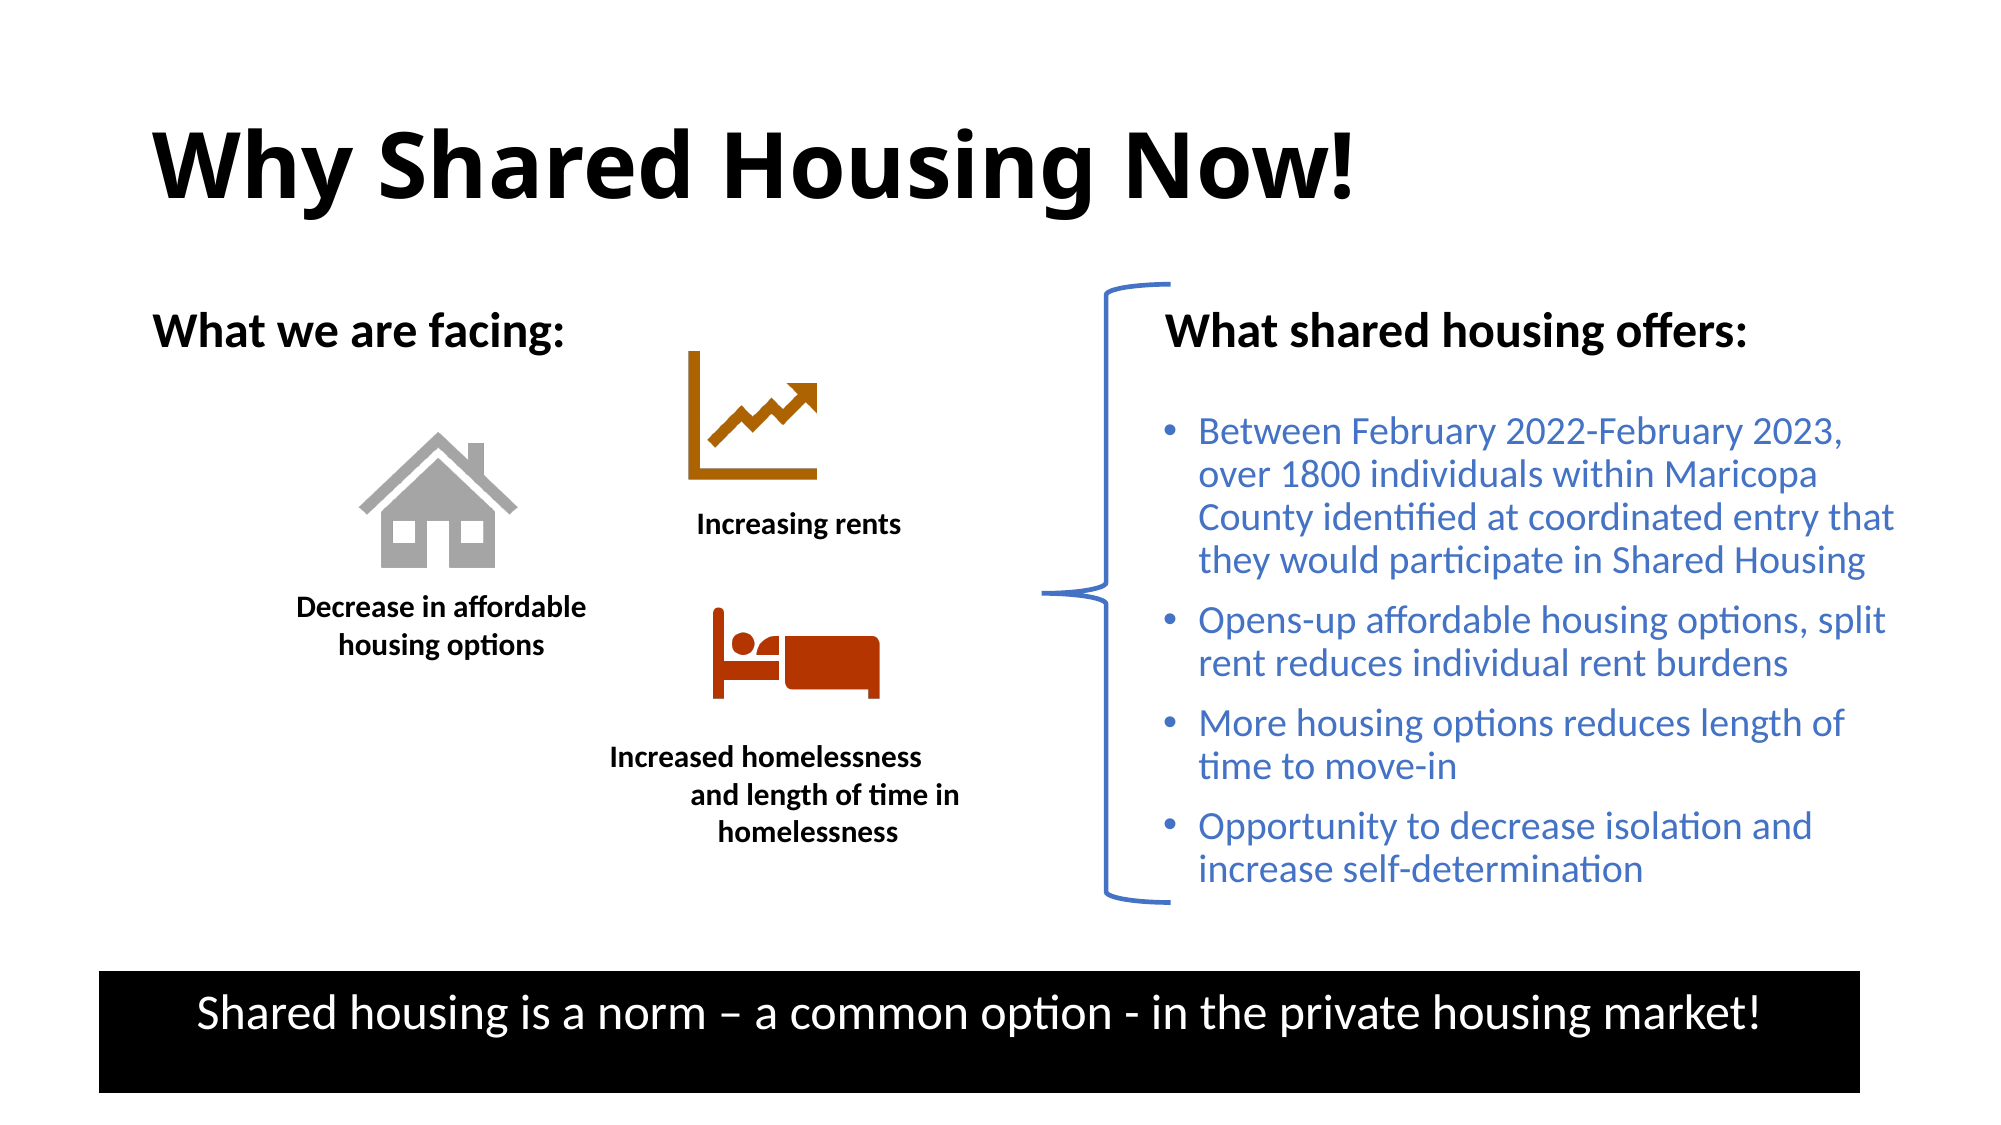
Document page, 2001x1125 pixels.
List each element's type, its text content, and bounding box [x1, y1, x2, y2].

text_box Shared housing is a norm – a common option - in the private housing market! [99, 971, 1860, 1093]
list What shared housing offers: [1438, 230, 2000, 366]
title Why Shared Housing Now! [137, 59, 1863, 230]
list Between February 2022-February 2023, over 1800 individuals within Maricopa County identified at coordinated entry that they would participate in Shared Housing Opens-up affordable housing options, split rent reduces individual rent burdens More housing options reduces length of time to move-in Opportunity to decrease isolation and increase self-determination [1438, 402, 1940, 910]
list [7, 117, 1438, 1044]
